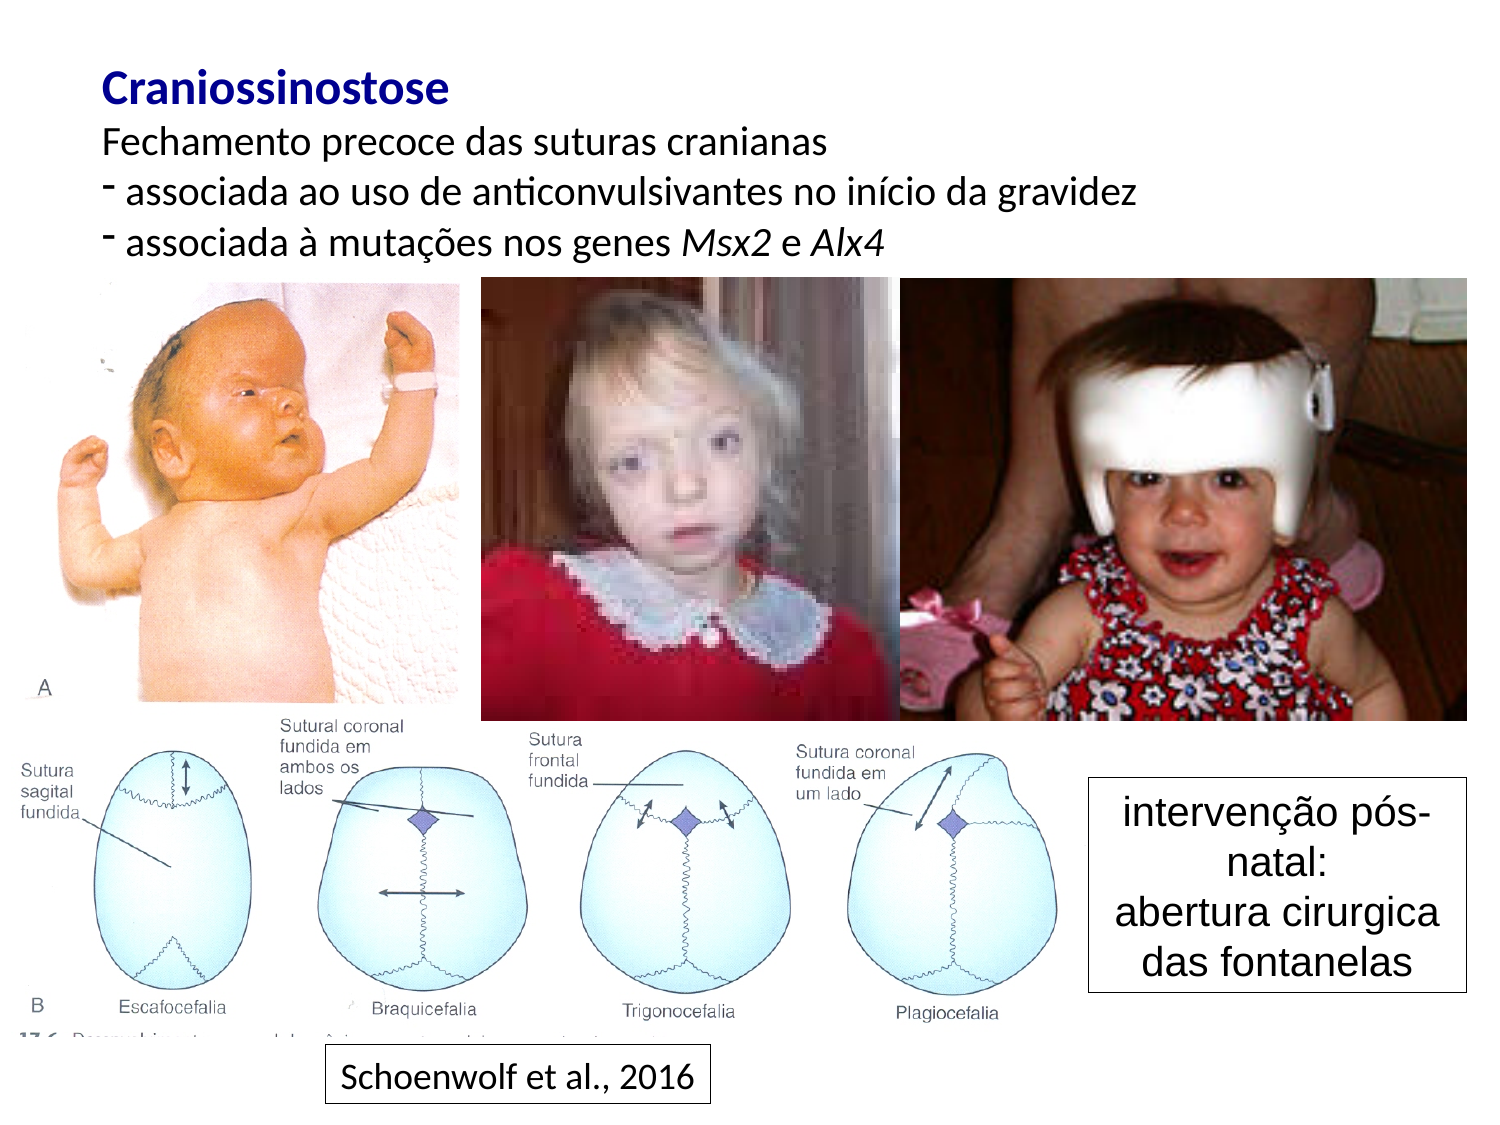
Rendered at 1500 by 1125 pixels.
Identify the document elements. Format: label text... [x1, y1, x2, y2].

picture [10, 277, 1467, 1037]
text_box Schoenwolf et al., 2016 [325, 1045, 711, 1104]
text_box intervenção pós-natal: abertura cirurgica das fontanelas [1092, 777, 1467, 993]
text_box Craniossinostose Fechamento precoce das suturas cranianas associada ao uso de anticonvulsivantes no início da gravidez associada à mutações nos genes Msx2 e Alx4 [87, 46, 1153, 276]
